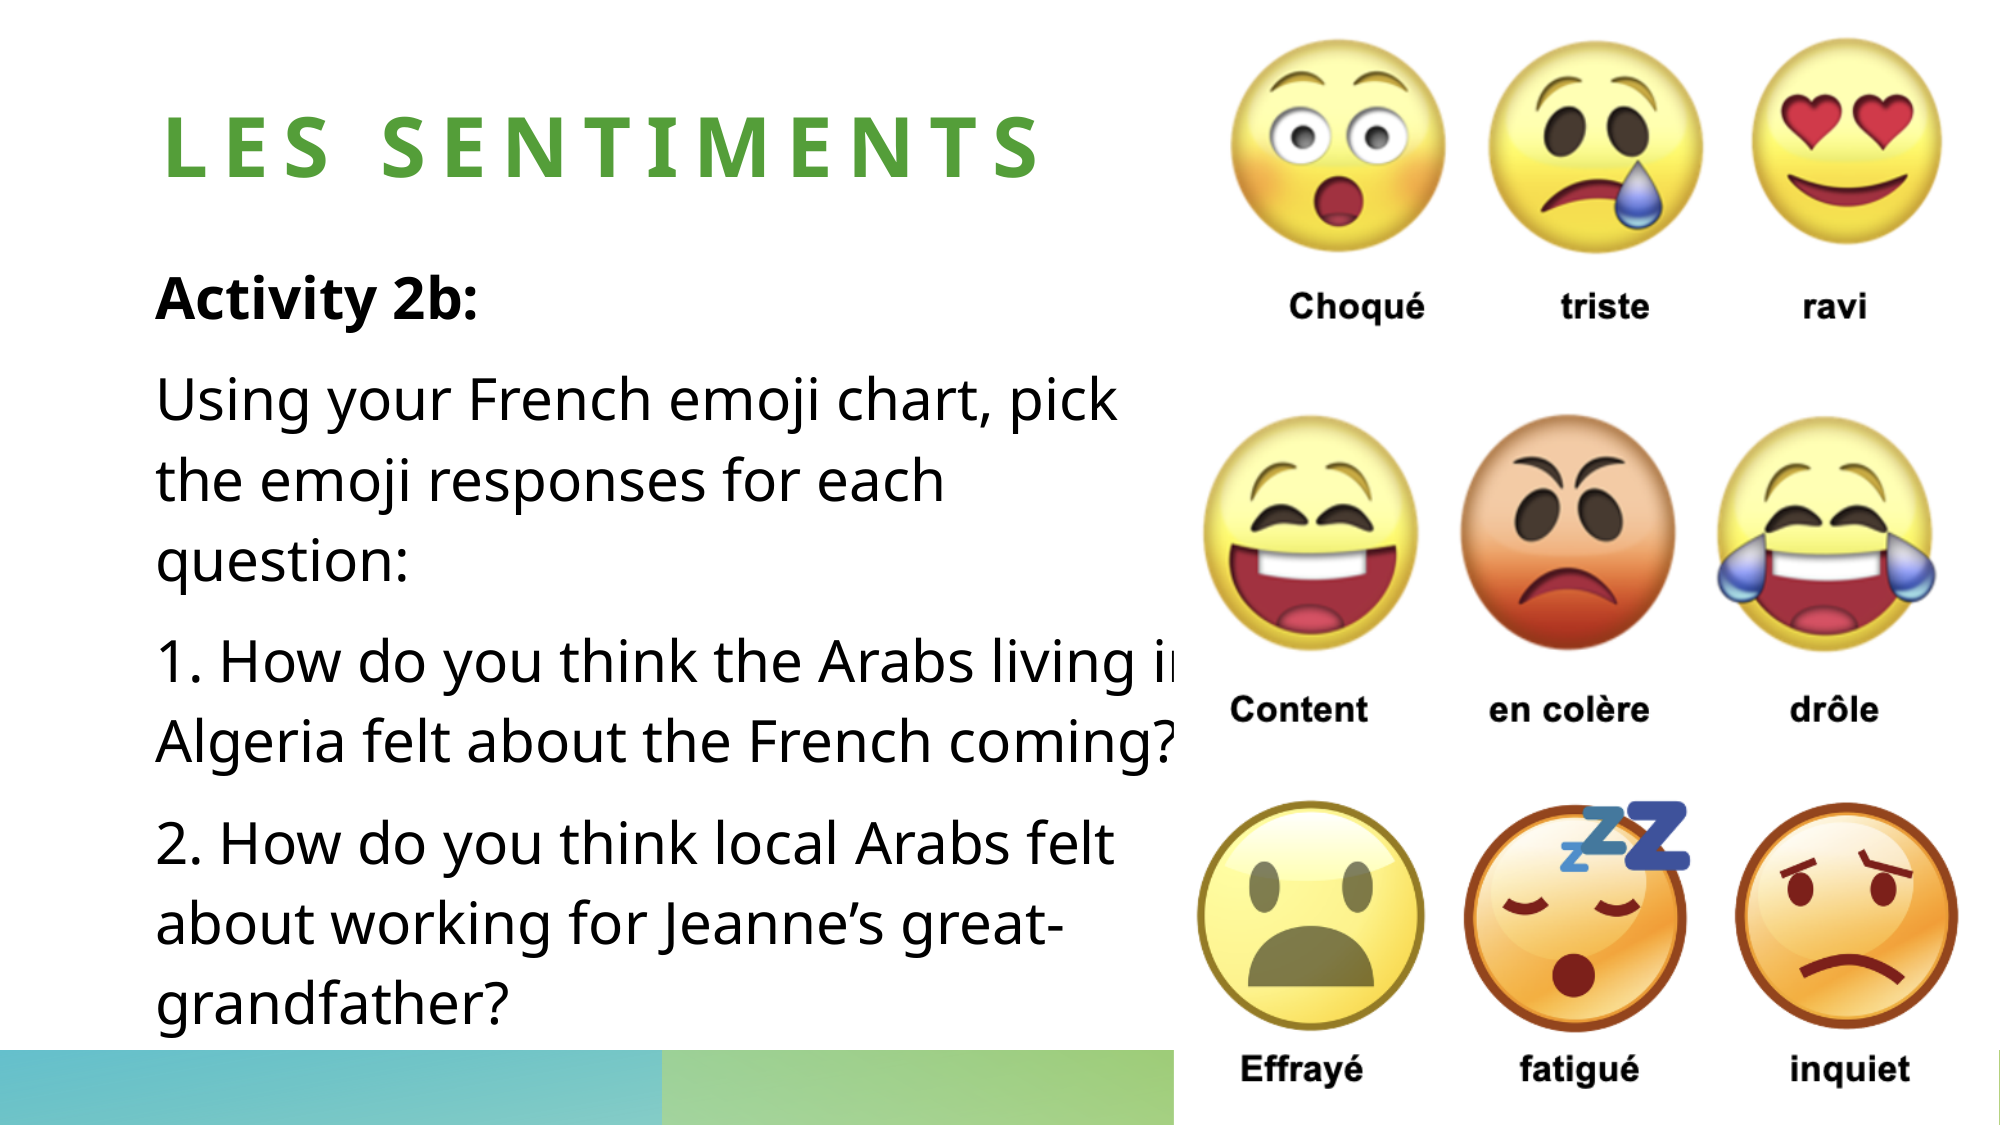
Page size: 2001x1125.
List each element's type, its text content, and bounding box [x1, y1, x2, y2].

list Activity 2b: Using your French emoji chart, pick the emoji responses for each question: 1. How do you think the Arabs living in Algeria felt about the French coming? 2. How do you think local Arabs felt about working for Jeanne’s great-grandfather? [140, 243, 1173, 1090]
picture [1173, 0, 2000, 1125]
title Les Sentiments [161, 0, 1146, 194]
